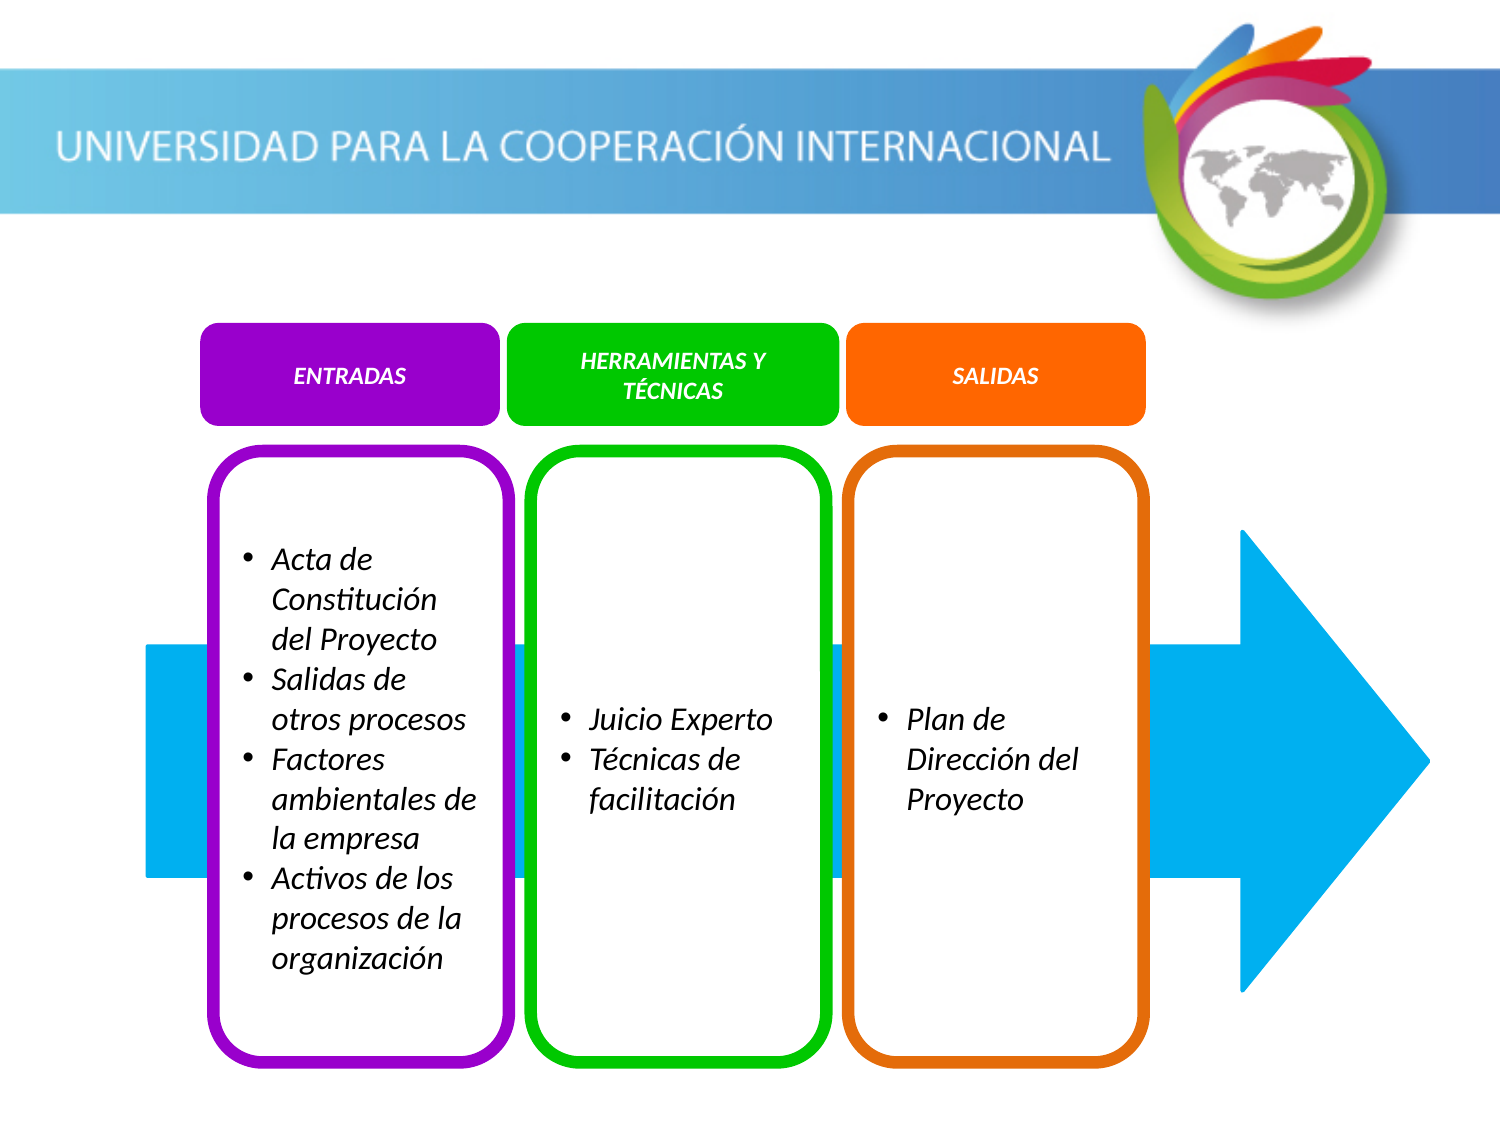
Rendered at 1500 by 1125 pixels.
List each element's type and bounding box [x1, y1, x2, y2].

text_box [147, 324, 1429, 1063]
picture [0, 0, 1500, 1125]
